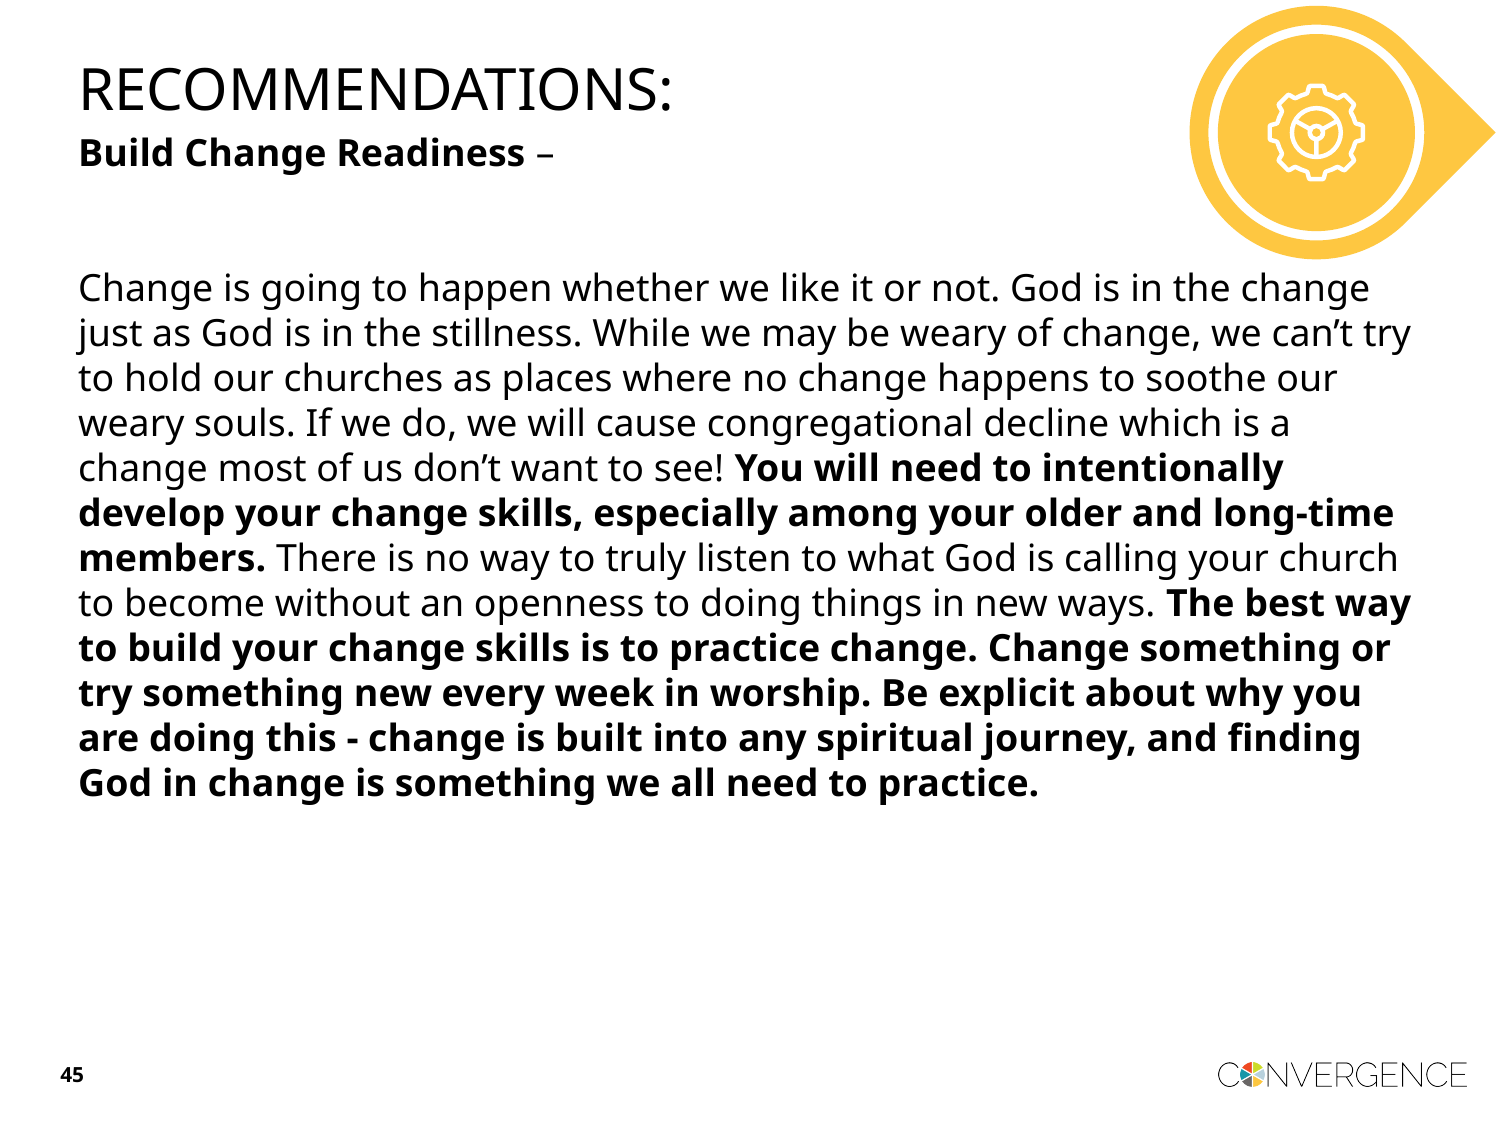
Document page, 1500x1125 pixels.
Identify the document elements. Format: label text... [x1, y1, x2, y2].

picture [1218, 1062, 1468, 1087]
text_box ‹#› [45, 1054, 111, 1098]
text_box Recommendations: [78, 44, 992, 121]
text_box Build Change Readiness – Change is going to happen whether we like it or not. God is in the change just as God is in the stillness. While we may be weary of change, we can’t try to hold our churches as places where no change happens to soothe our weary souls. If we do, we will cause congregational decline which is a change most of us don’t want to see! You will need to intentionally develop your change skills, especially among your older and long-time members. There is no way to truly listen to what God is calling your church to become without an openness to doing things in new ways. The best way to build your change skills is to practice change. Change something or try something new every week in worship. Be explicit about why you are doing this - change is built into any spiritual journey, and finding God in change is something we all need to practice. [78, 121, 1422, 852]
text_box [1189, 5, 1496, 260]
